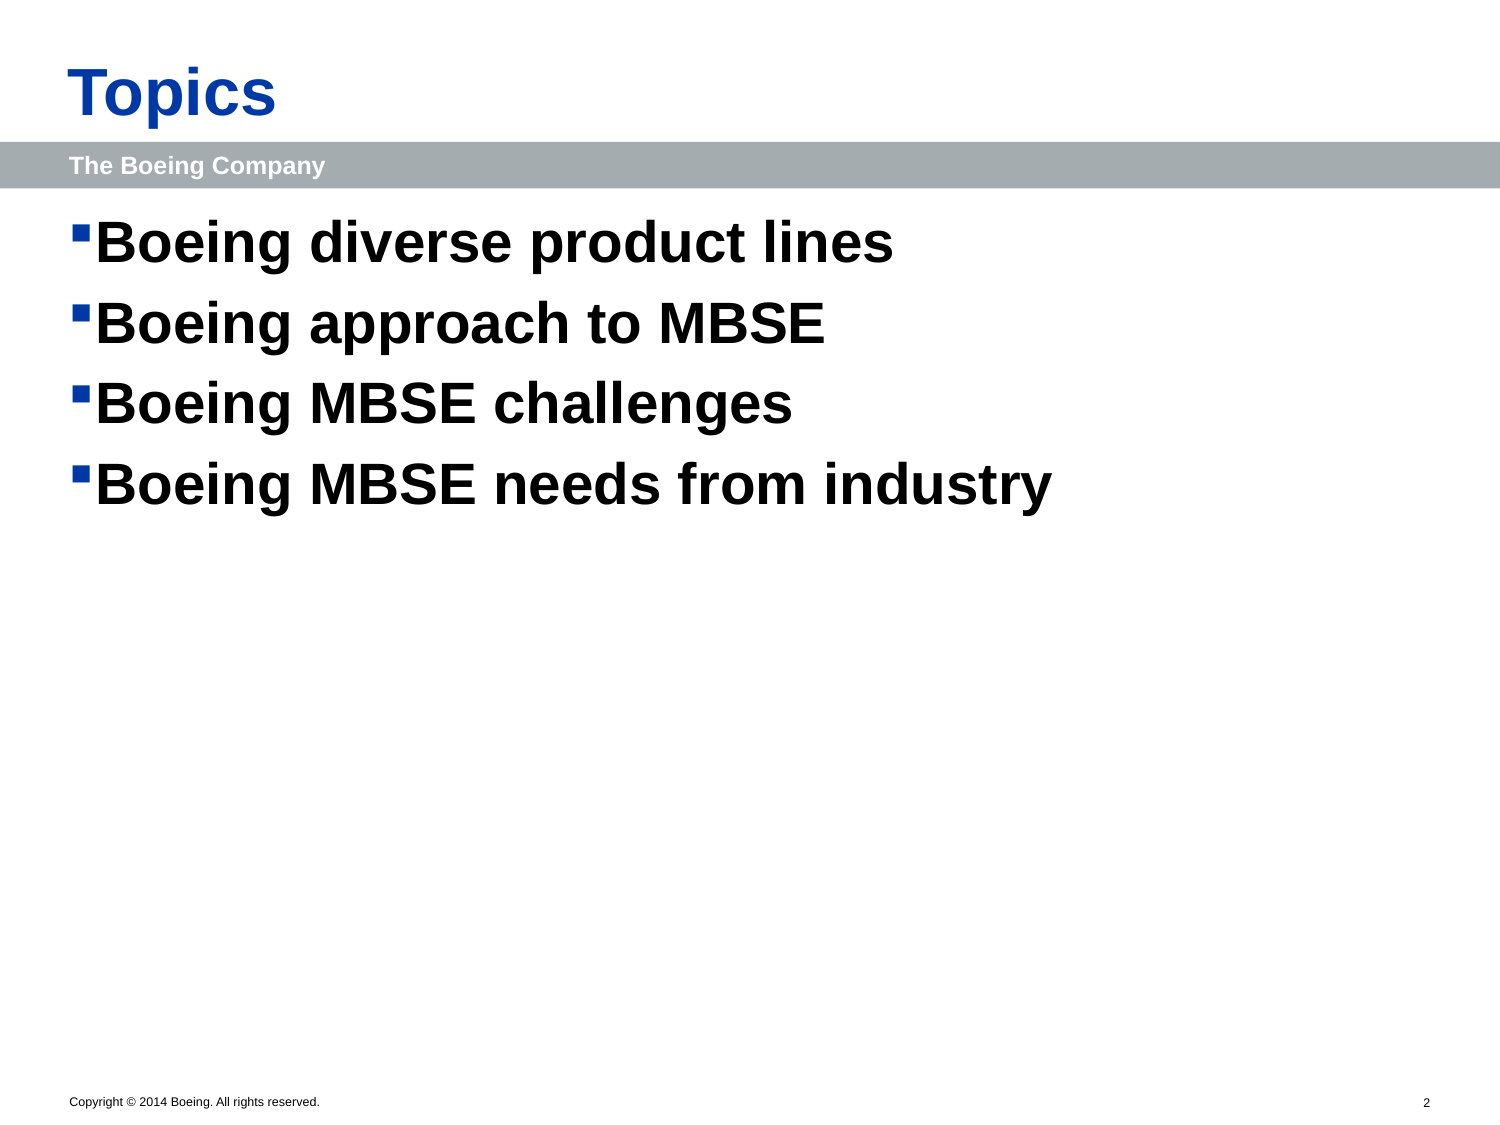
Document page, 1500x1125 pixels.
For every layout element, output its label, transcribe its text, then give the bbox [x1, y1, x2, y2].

list Boeing diverse product lines Boeing approach to MBSE Boeing MBSE challenges Boeing MBSE needs from industry [67, 212, 1430, 531]
slide_number 2 [1139, 1071, 1432, 1113]
title Topics [67, 57, 1430, 131]
